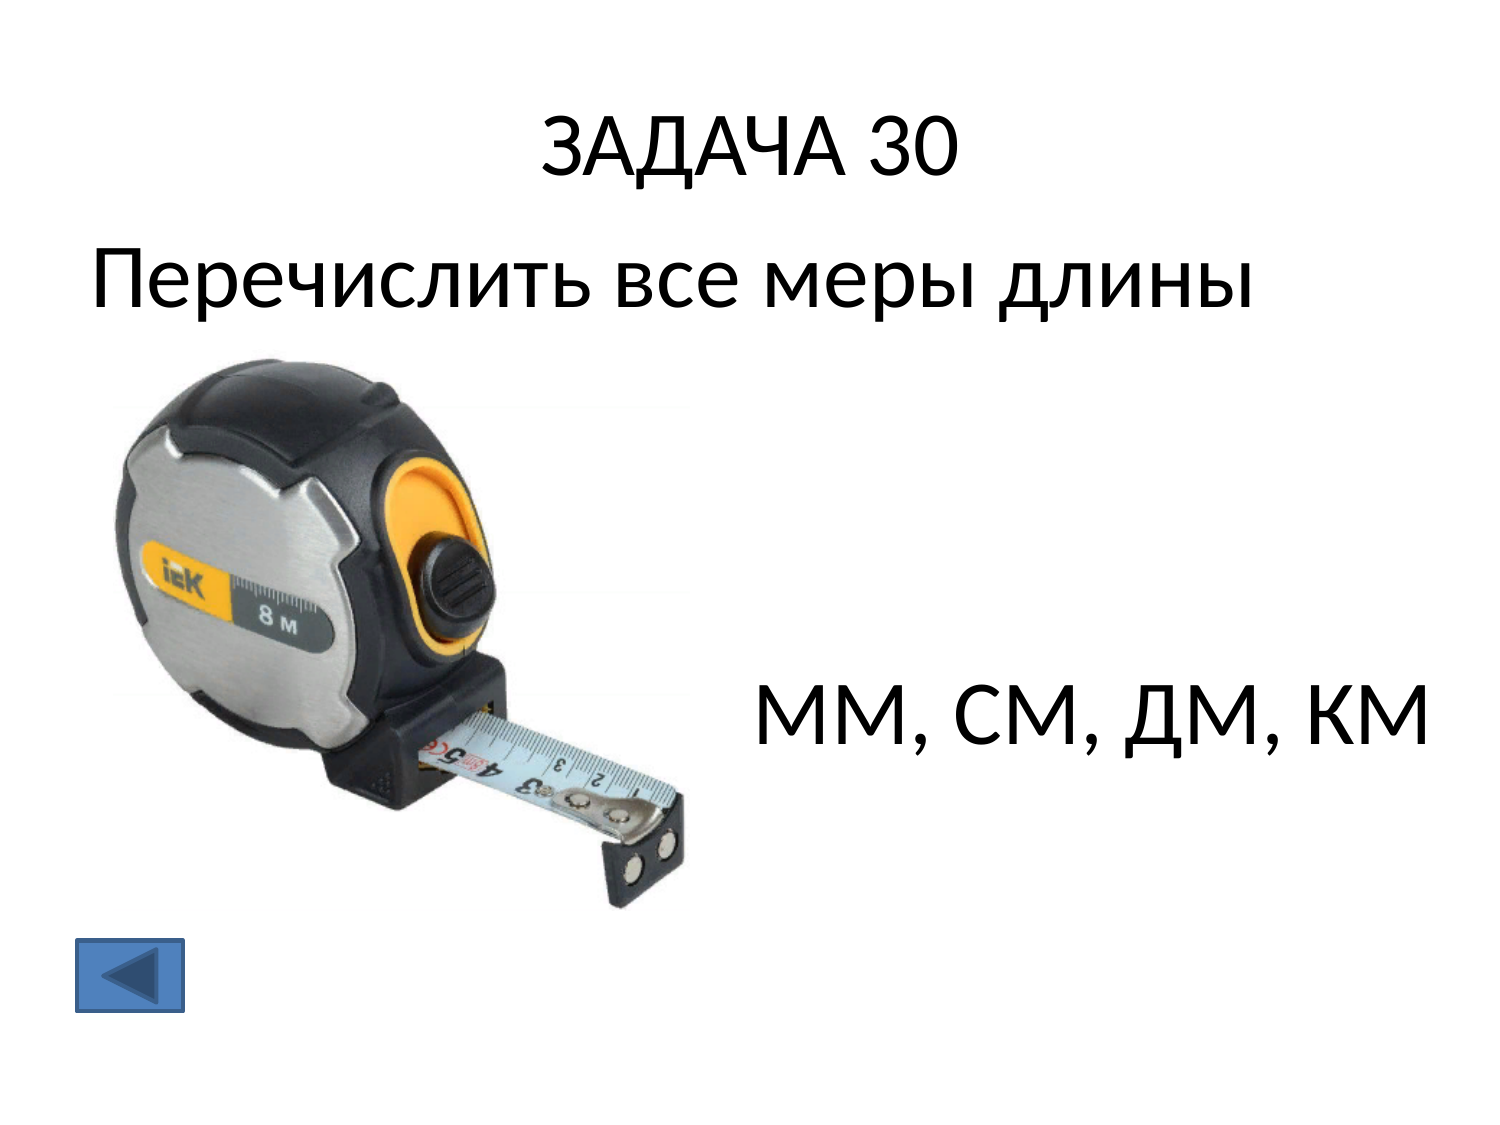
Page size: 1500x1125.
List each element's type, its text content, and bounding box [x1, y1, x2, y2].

list Перечислить все меры длины [75, 208, 1425, 338]
text_box [75, 938, 185, 1013]
picture [112, 349, 690, 911]
text_box ММ, СМ, ДМ, КМ [738, 645, 1483, 770]
title ЗАДАЧА 30 [75, 45, 1425, 208]
